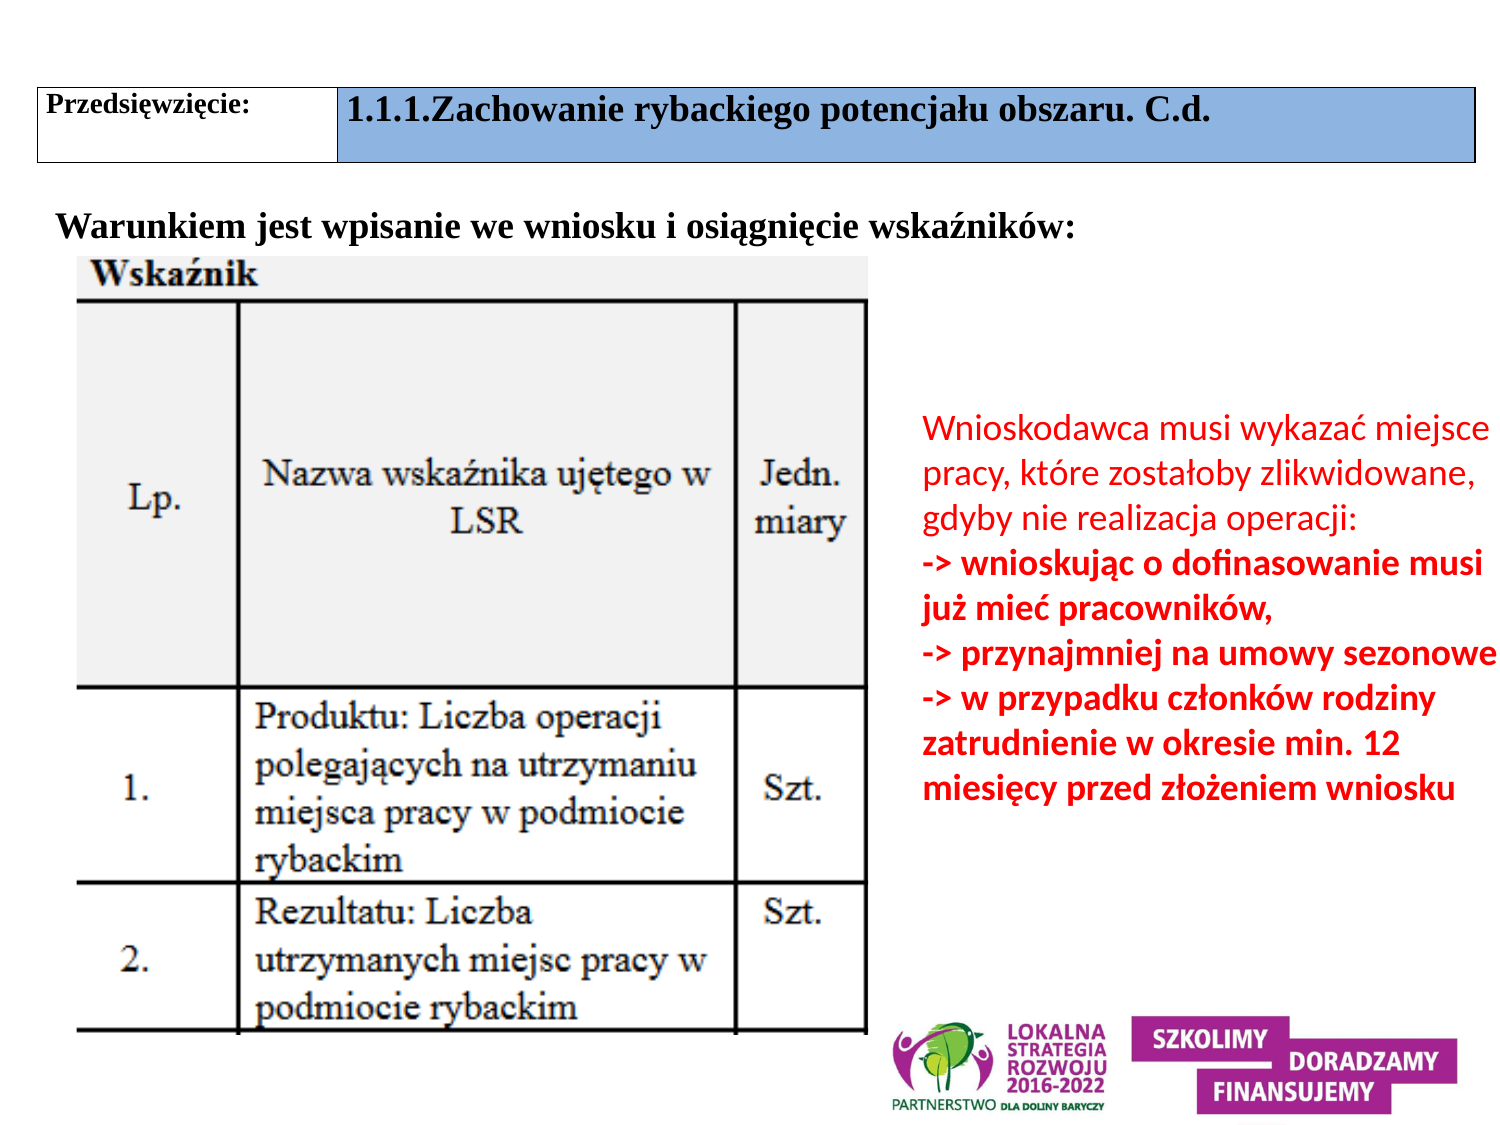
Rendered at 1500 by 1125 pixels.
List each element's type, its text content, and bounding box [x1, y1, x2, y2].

table_header 1.1.1.Zachowanie rybackiego potencjału obszaru. C.d. [338, 88, 1474, 162]
picture [76, 255, 1478, 1125]
table_header Przedsięwzięcie: [38, 88, 337, 162]
text_box Wnioskodawca musi wykazać miejsce pracy, które zostałoby zlikwidowane, gdyby nie realizacja operacji: -> wnioskując o dofinasowanie musi już mieć pracowników, -> przynajmniej na umowy sezonowe -> w przypadku członków rodziny zatrudnienie w okresie min. 12 miesięcy przed złożeniem wniosku [907, 395, 1500, 816]
text_box Warunkiem jest wpisanie we wniosku i osiągnięcie wskaźników: [40, 187, 1478, 254]
